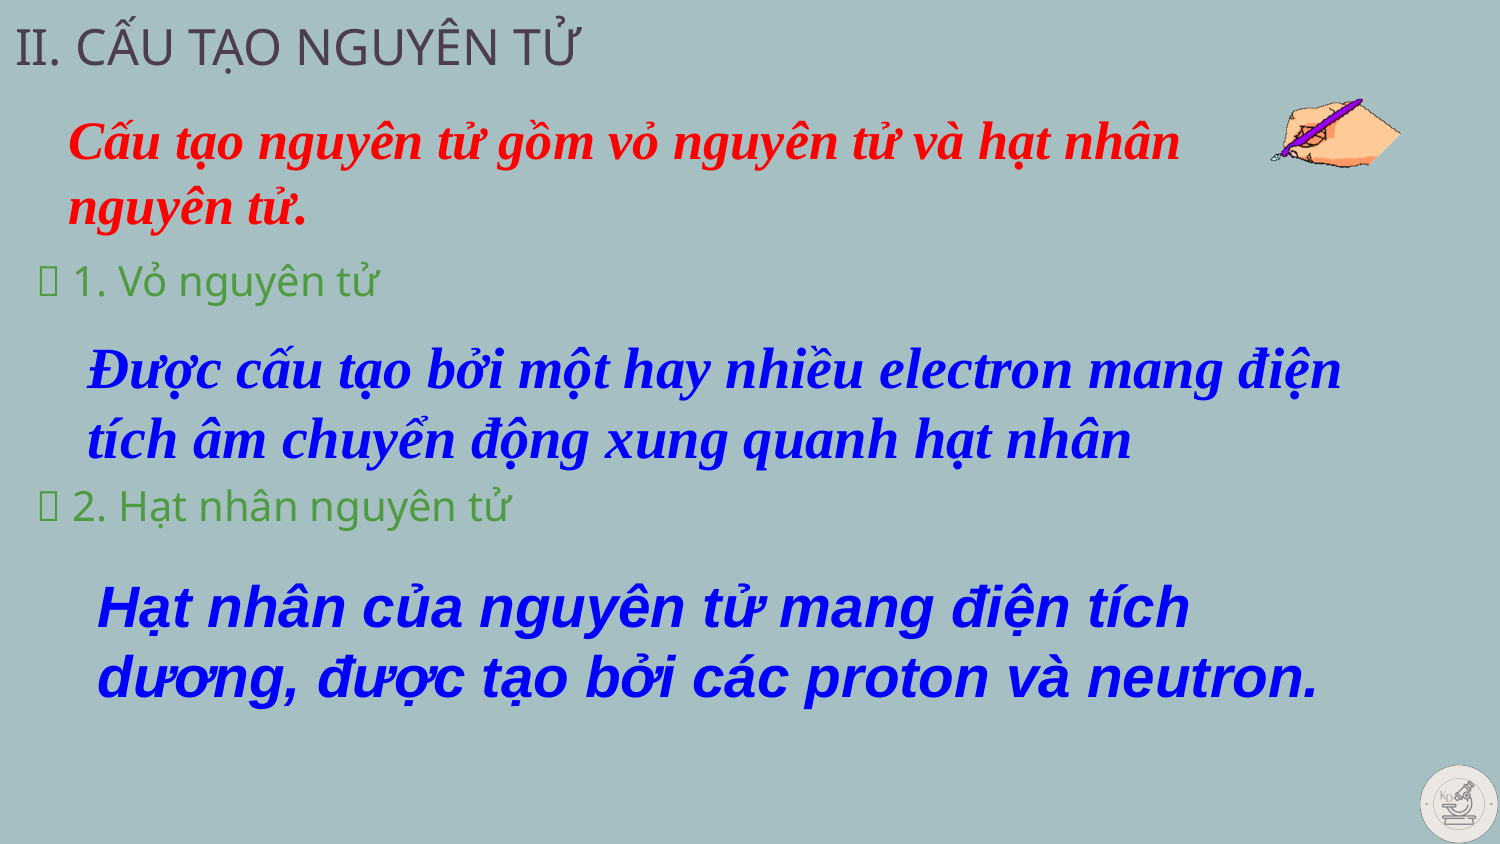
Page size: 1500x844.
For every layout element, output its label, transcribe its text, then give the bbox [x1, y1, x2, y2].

text_box  2. Hạt nhân nguyên tử [21, 461, 791, 548]
picture [1420, 765, 1498, 843]
text_box Cấu tạo nguyên tử gồm vỏ nguyên tử và hạt nhân nguyên tử. [53, 98, 1252, 243]
title II. CẤU TẠO NGUYÊN TỬ [0, 0, 1236, 87]
text_box Hạt nhân của nguyên tử mang điện tích dương, được tạo bởi các proton và neutron. [82, 561, 1371, 717]
picture [1253, 53, 1410, 211]
text_box Được cấu tạo bởi một hay nhiều electron mang điện tích âm chuyển động xung quanh hạt nhân [73, 323, 1431, 478]
text_box  1. Vỏ nguyên tử [21, 236, 791, 324]
